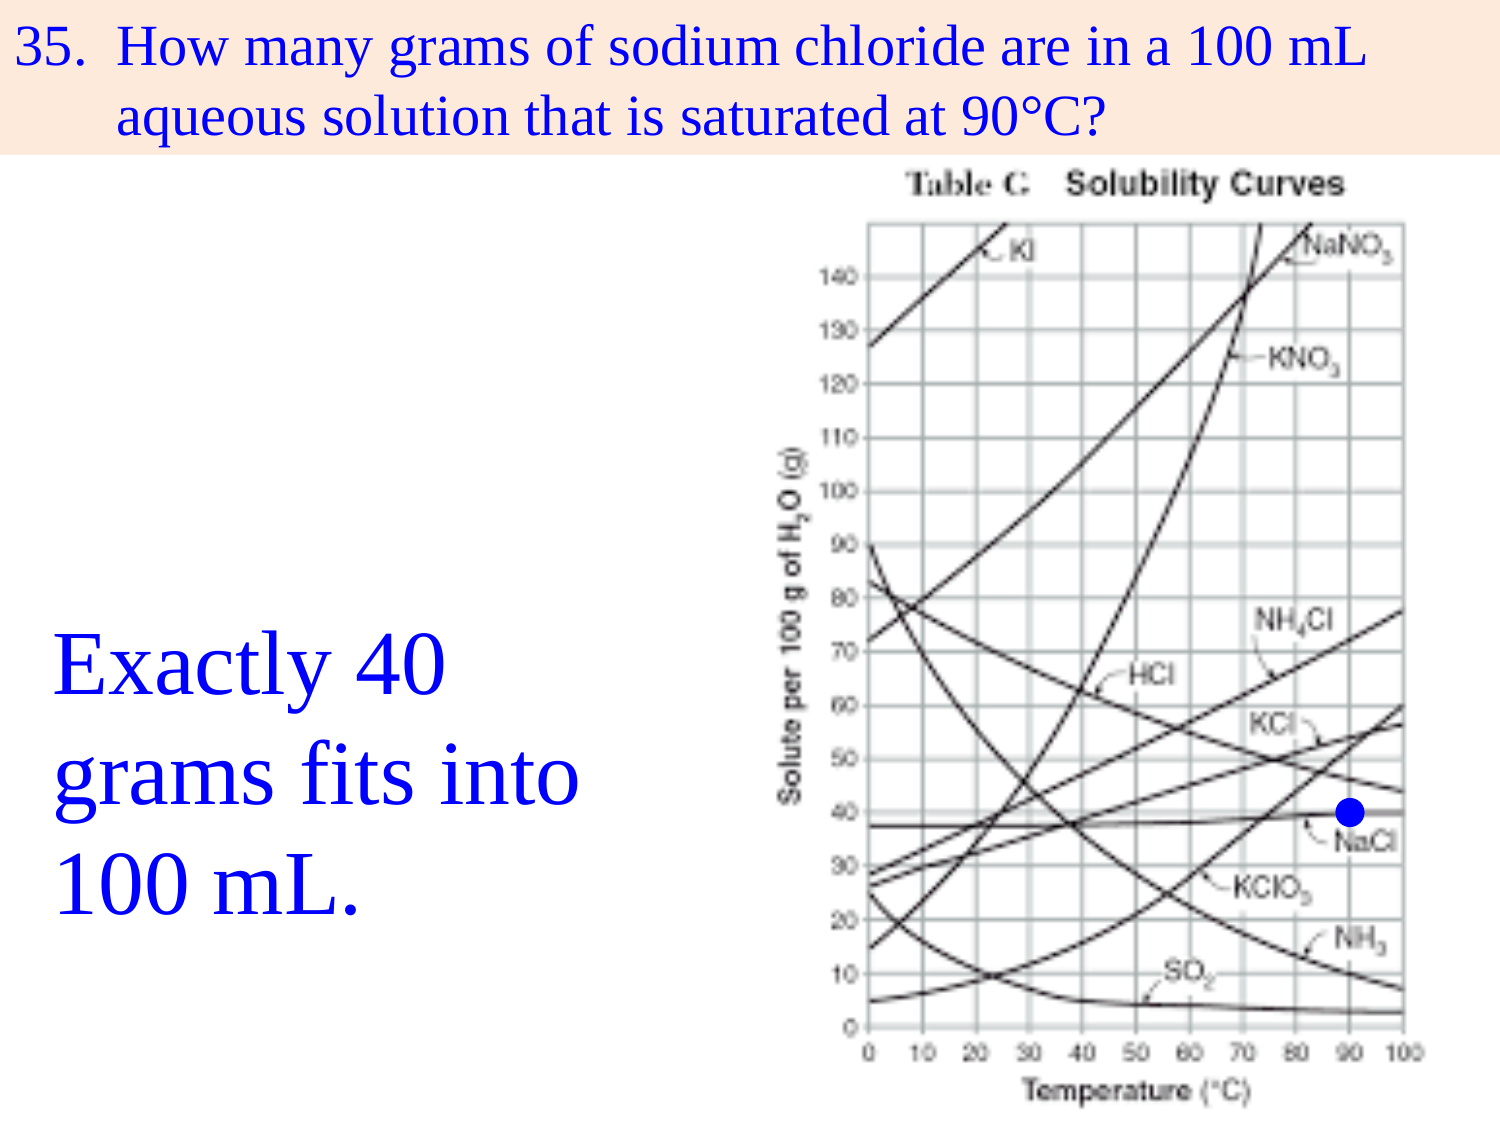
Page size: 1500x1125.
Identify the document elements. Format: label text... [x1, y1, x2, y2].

text_box Exactly 40 grams fits into 100 mL. [37, 595, 703, 940]
picture [708, 162, 1500, 1121]
text_box 35. How many grams of sodium chloride are in a 100 mL aqueous solution that is saturated at 90°C? [0, 0, 1500, 155]
